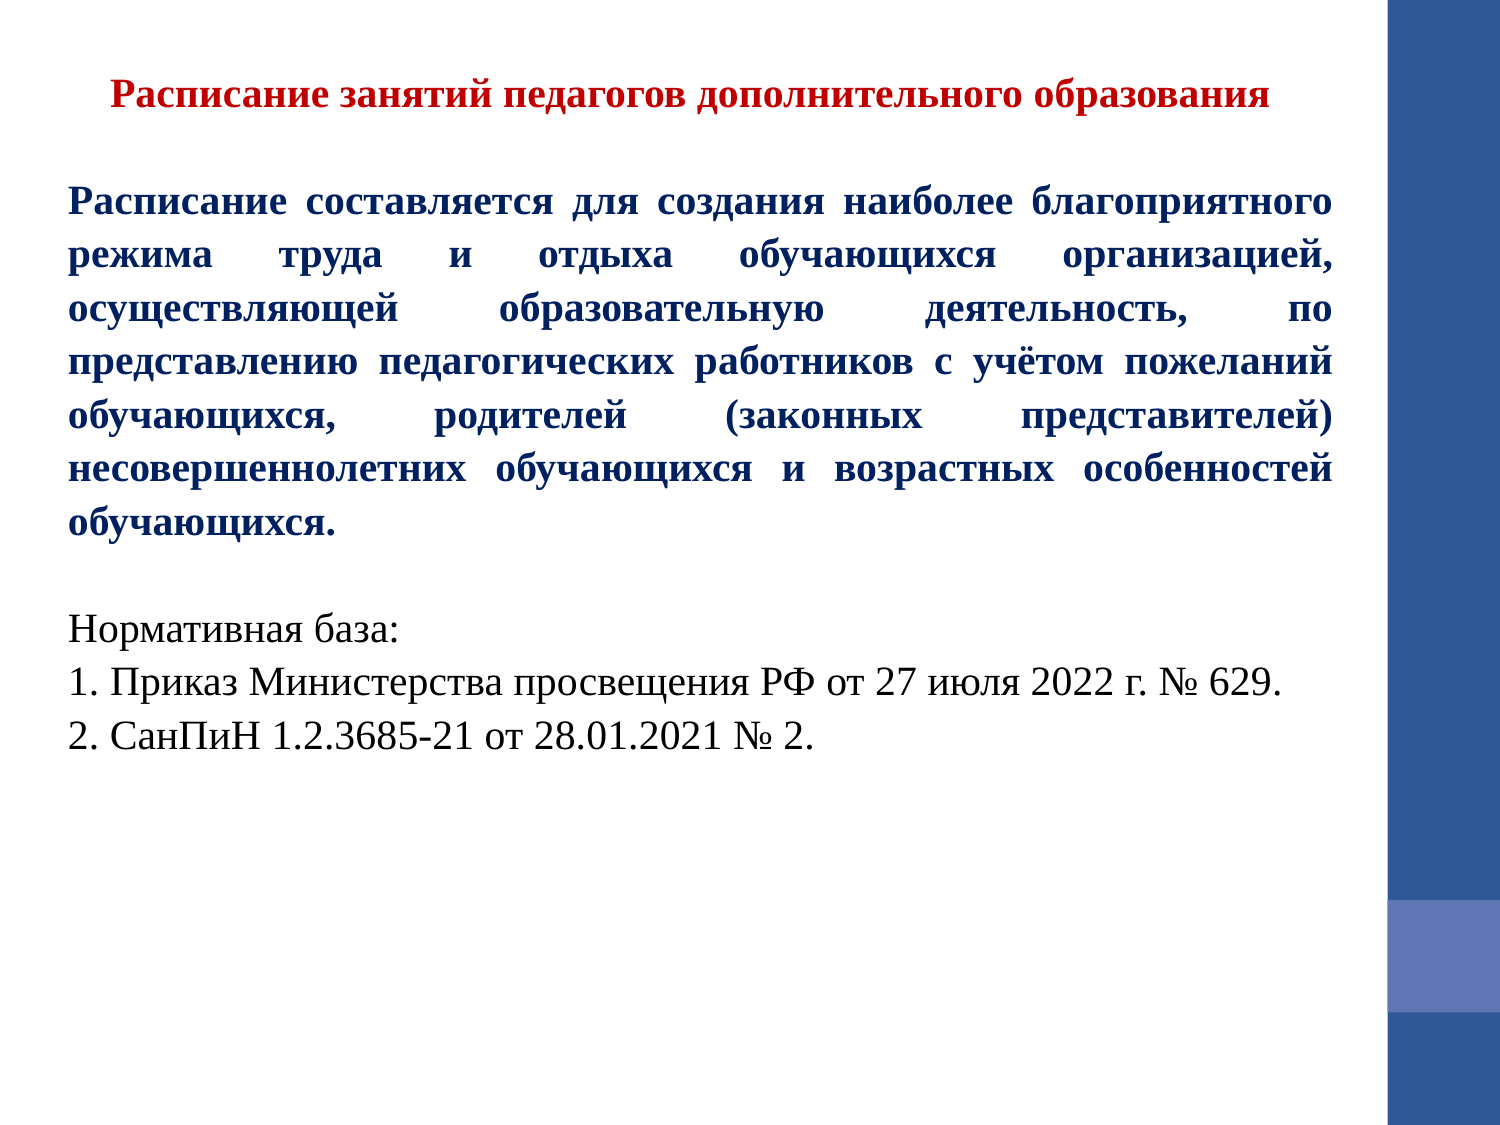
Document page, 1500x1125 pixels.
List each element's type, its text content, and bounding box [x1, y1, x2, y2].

text_box Расписание занятий педагогов дополнительного образования Расписание составляется для создания наиболее благоприятного режима труда и отдыха обучающихся организацией, осуществляющей образовательную деятельность, по представлению педагогических работников с учётом пожеланий обучающихся, родителей (законных представителей) несовершеннолетних обучающихся и возрастных особенностей обучающихся. Нормативная база: 1. Приказ Министерства просвещения РФ от 27 июля 2022 г. № 629. 2. СанПиН 1.2.3685-21 от 28.01.2021 № 2. [53, 54, 1348, 468]
title [62, 30, 1357, 175]
text_box [41, 597, 1412, 852]
